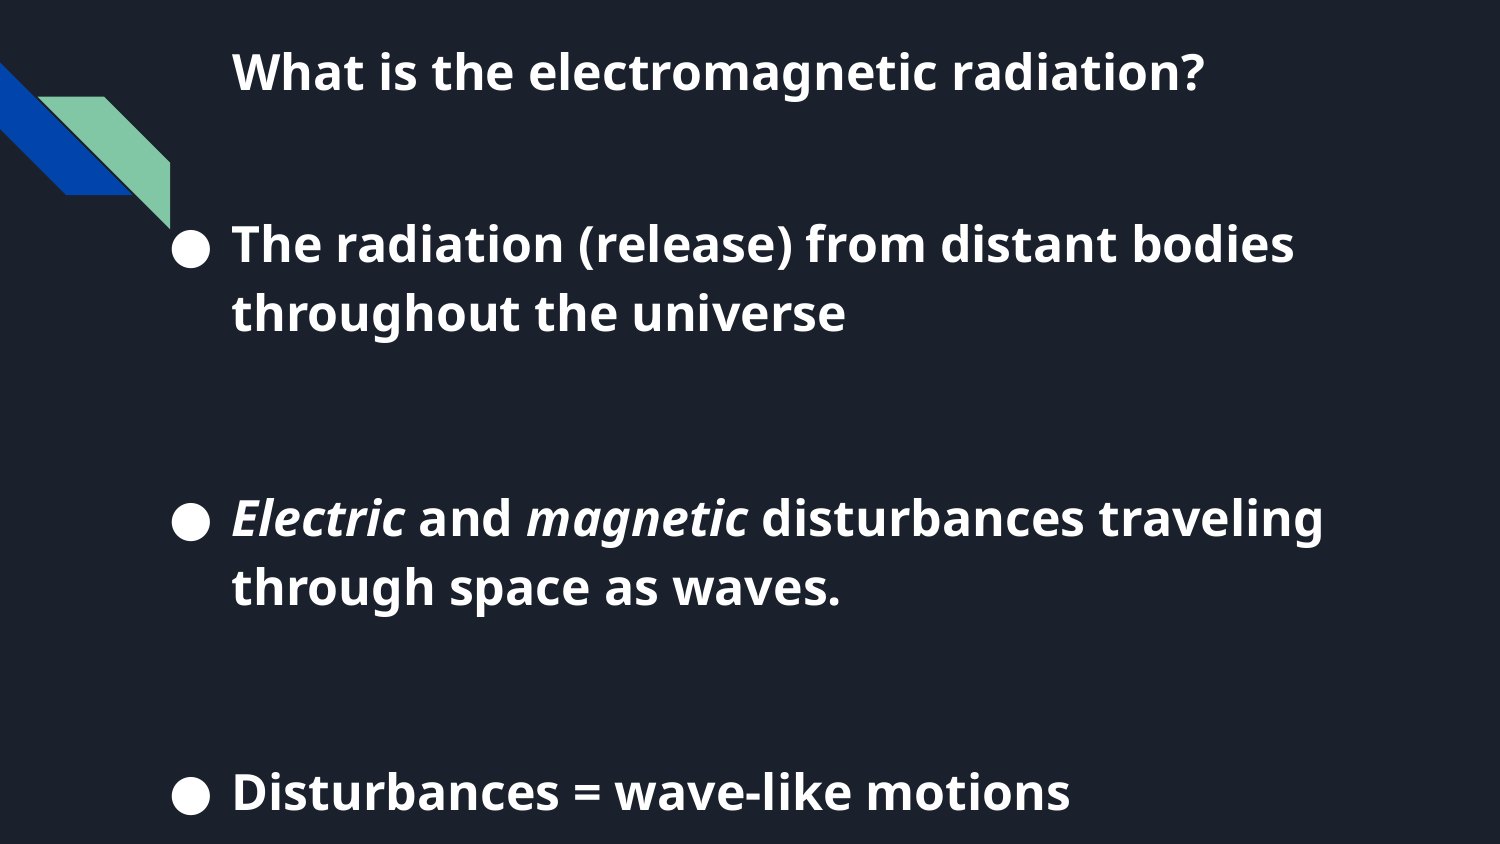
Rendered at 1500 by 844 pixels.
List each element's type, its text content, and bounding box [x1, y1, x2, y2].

title What is the electromagnetic radiation? [217, 25, 1373, 176]
list The radiation (release) from distant bodies throughout the universe Electric and magnetic disturbances traveling through space as waves. Disturbances = wave-like motions [141, 188, 1400, 762]
